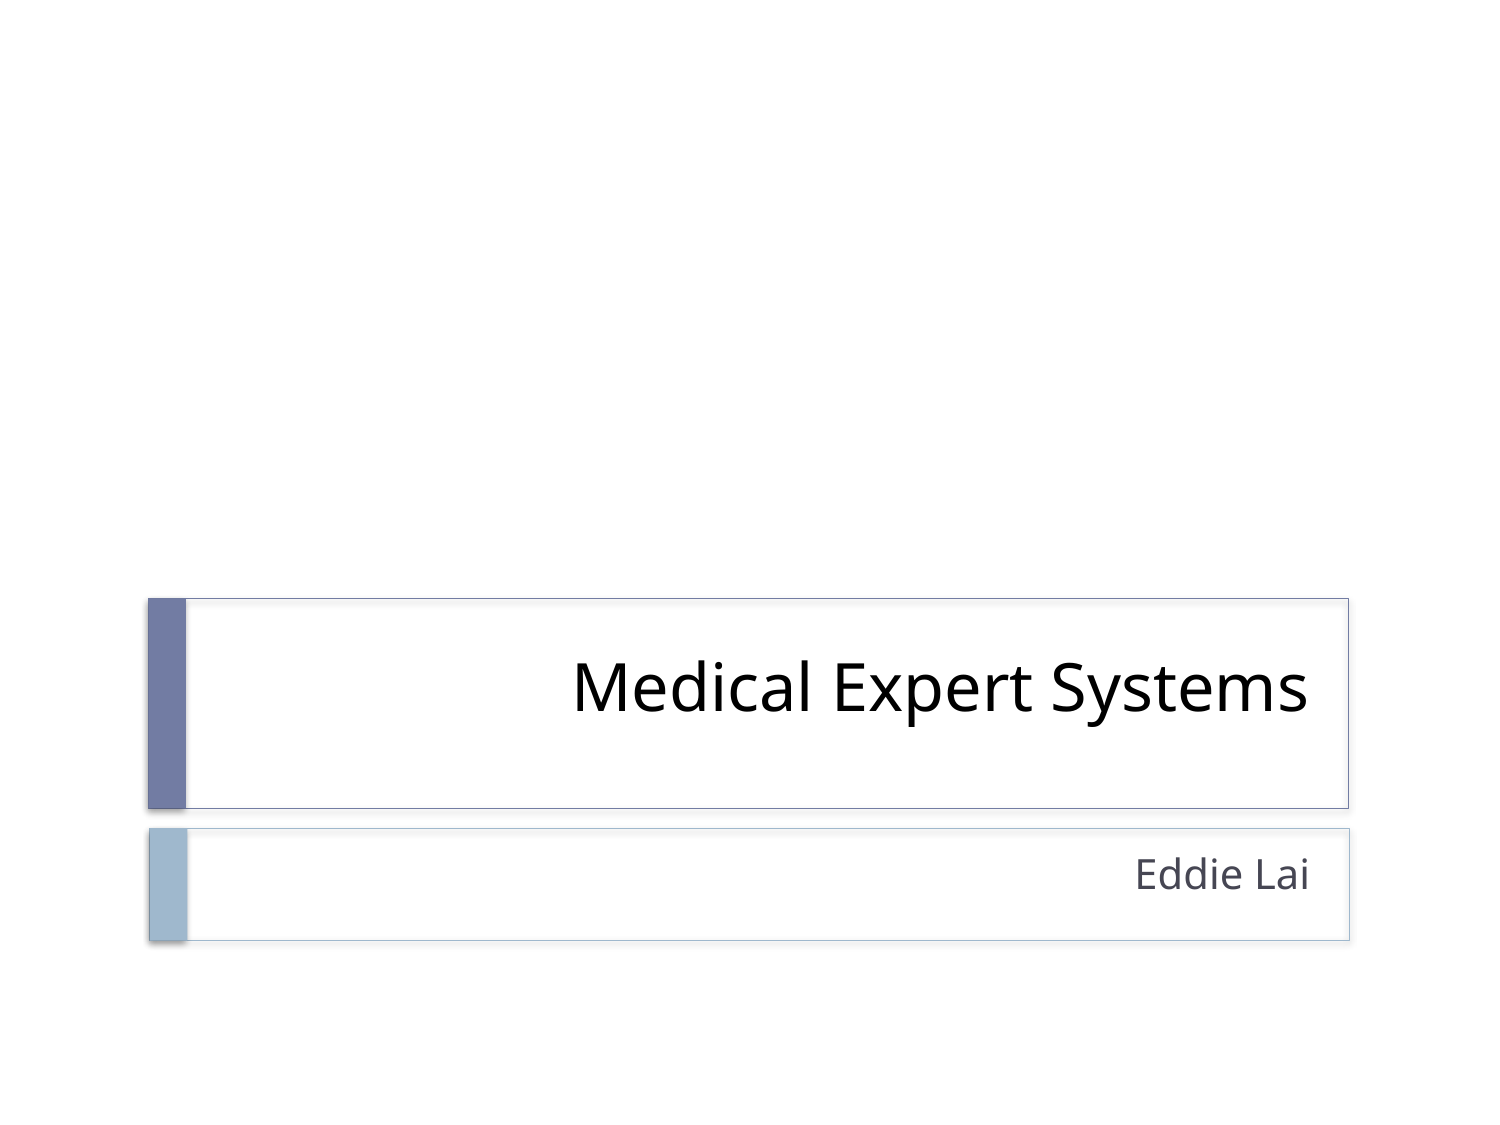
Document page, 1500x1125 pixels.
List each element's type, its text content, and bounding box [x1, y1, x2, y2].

title Medical Expert Systems [200, 637, 1325, 800]
subtitle Eddie Lai [200, 840, 1325, 929]
